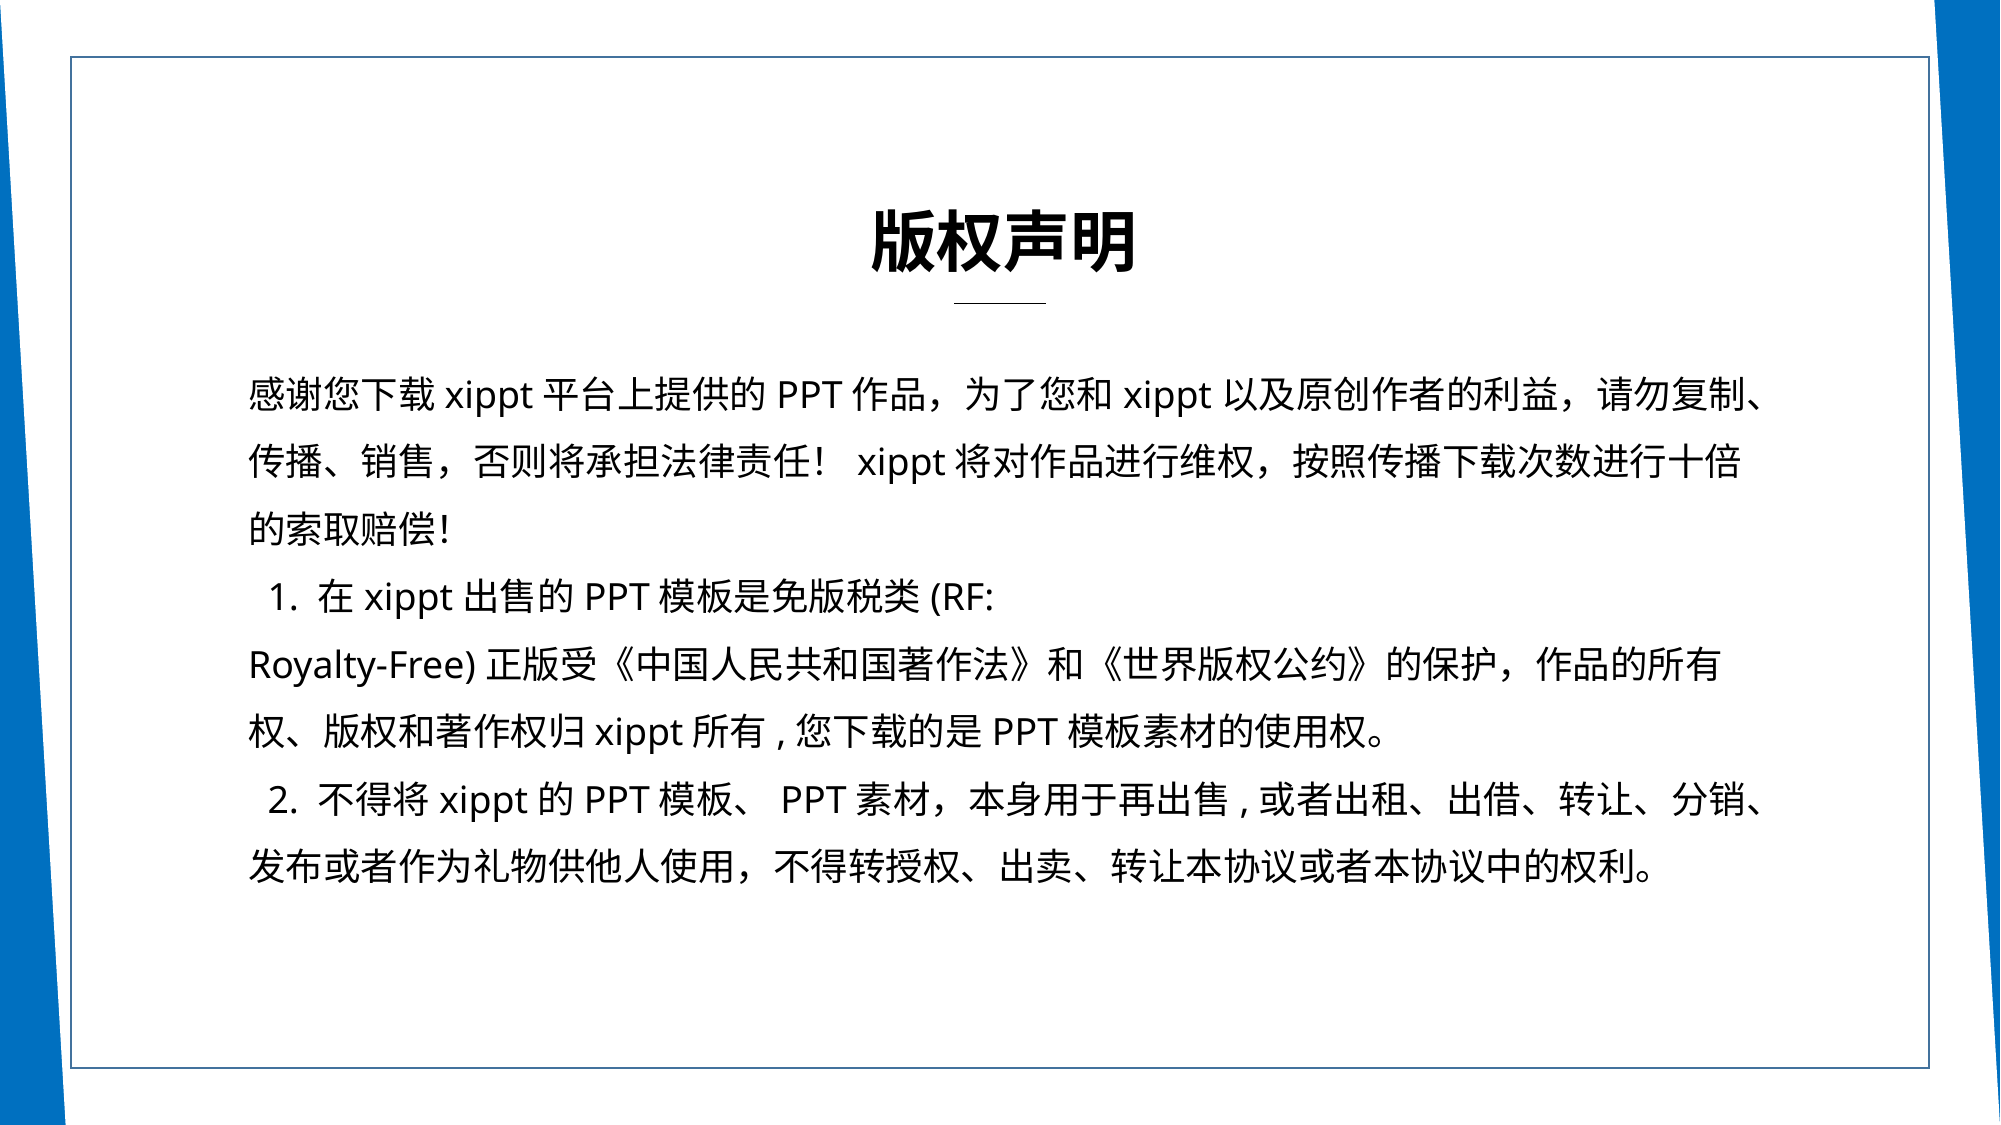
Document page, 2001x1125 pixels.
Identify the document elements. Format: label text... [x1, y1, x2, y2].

text_box 版权声明 [855, 168, 1152, 287]
text_box [70, 56, 1930, 1069]
text_box 感谢您下载xippt平台上提供的PPT作品，为了您和xippt以及原创作者的利益，请勿复制、传播、销售，否则将承担法律责任！xippt将对作品进行维权，按照传播下载次数进行十倍的索取赔偿！ 1. 在xippt出售的PPT模板是免版税类(RF: Royalty-Free)正版受《中国人民共和国著作法》和《世界版权公约》的保护，作品的所有权、版权和著作权归xippt所有,您下载的是PPT模板素材的使用权。 2. 不得将xippt的PPT模板、PPT素材，本身用于再出售,或者出租、出借、转让、分销、发布或者作为礼物供他人使用，不得转授权、出卖、转让本协议或者本协议中的权利。 [233, 340, 1767, 896]
